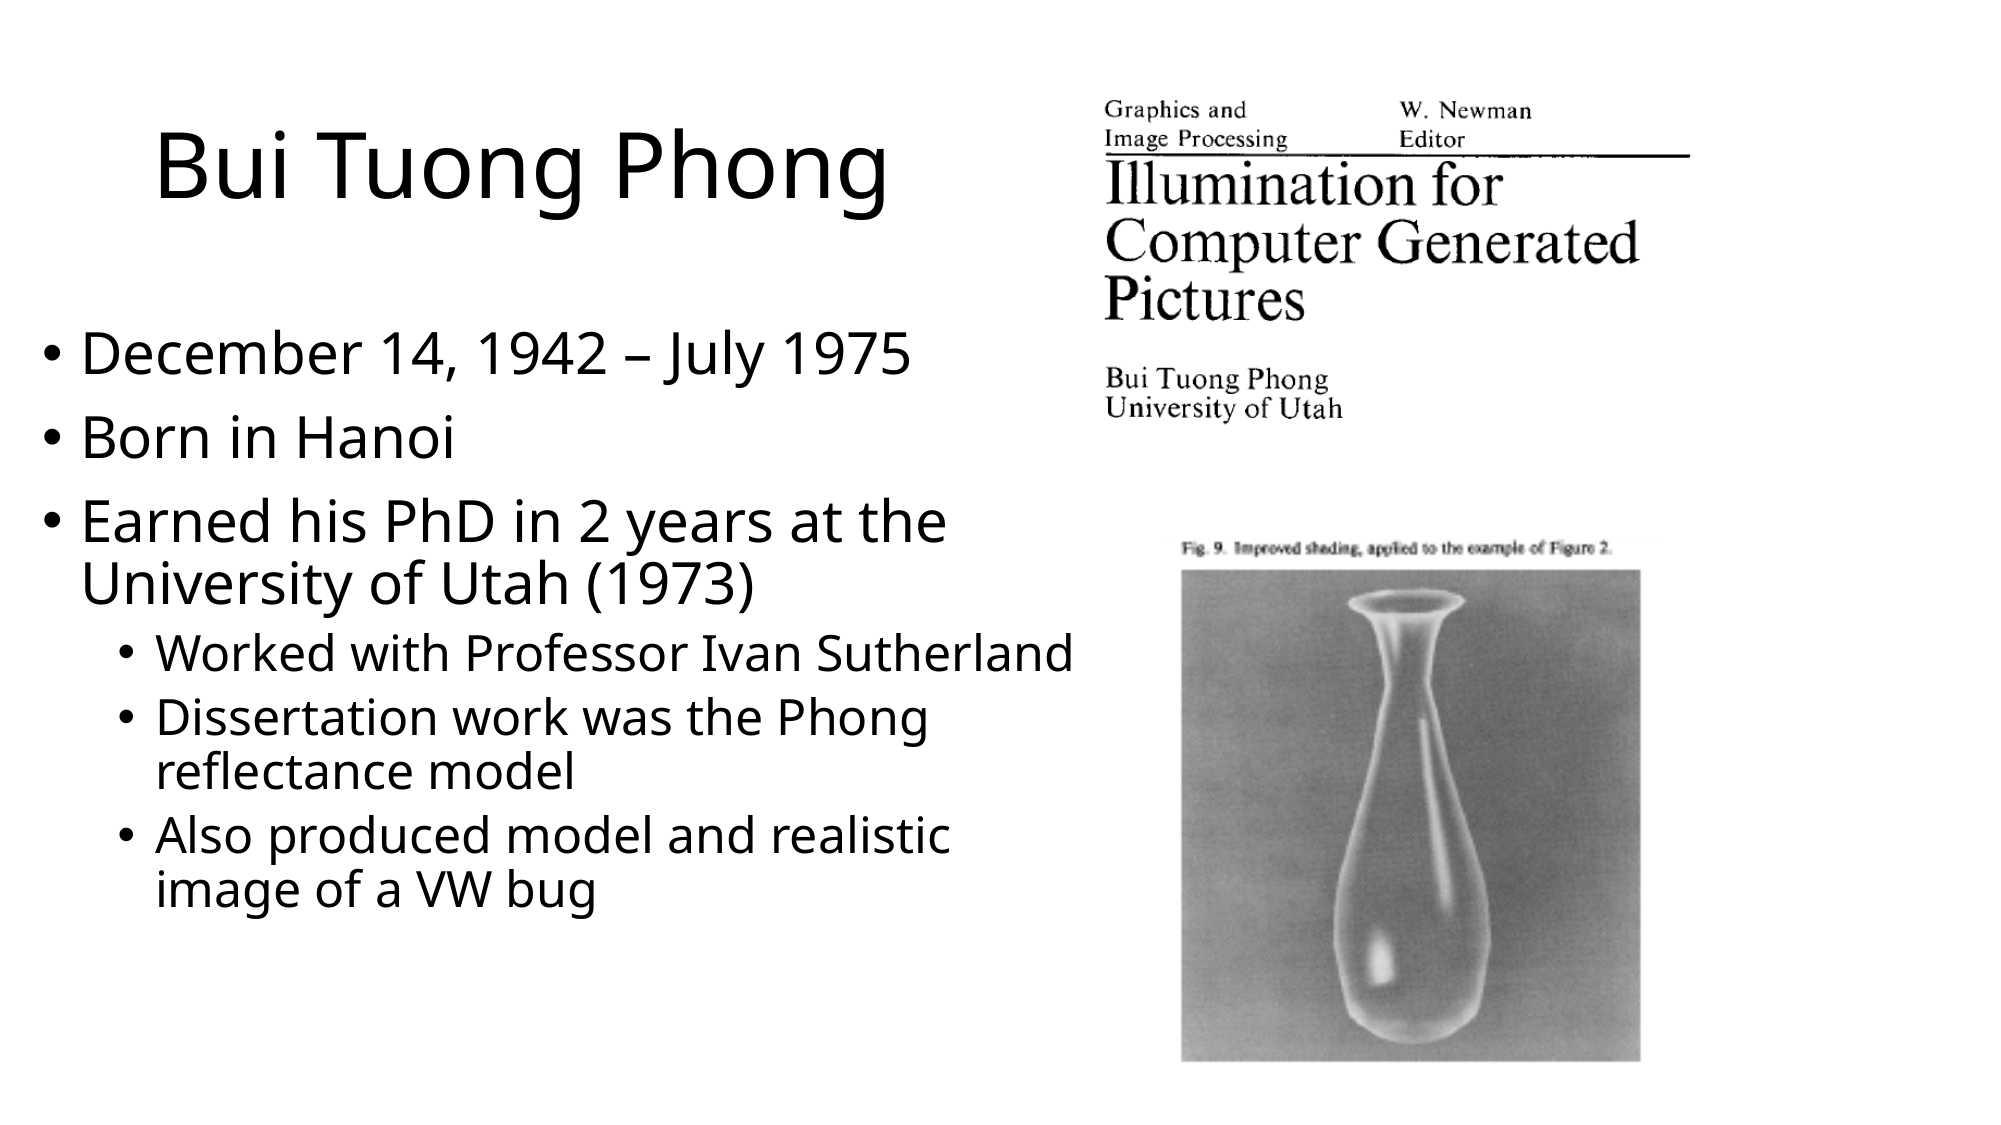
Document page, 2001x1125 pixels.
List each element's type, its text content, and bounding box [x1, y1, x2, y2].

picture [1095, 86, 1713, 468]
list December 14, 1942 – July 1975 Born in Hanoi Earned his PhD in 2 years at the University of Utah (1973) Worked with Professor Ivan Sutherland Dissertation work was the Phong reflectance model Also produced model and realistic image of a VW bug [27, 316, 1113, 985]
picture [1167, 535, 1659, 1070]
title Bui Tuong Phong [137, 59, 1863, 278]
